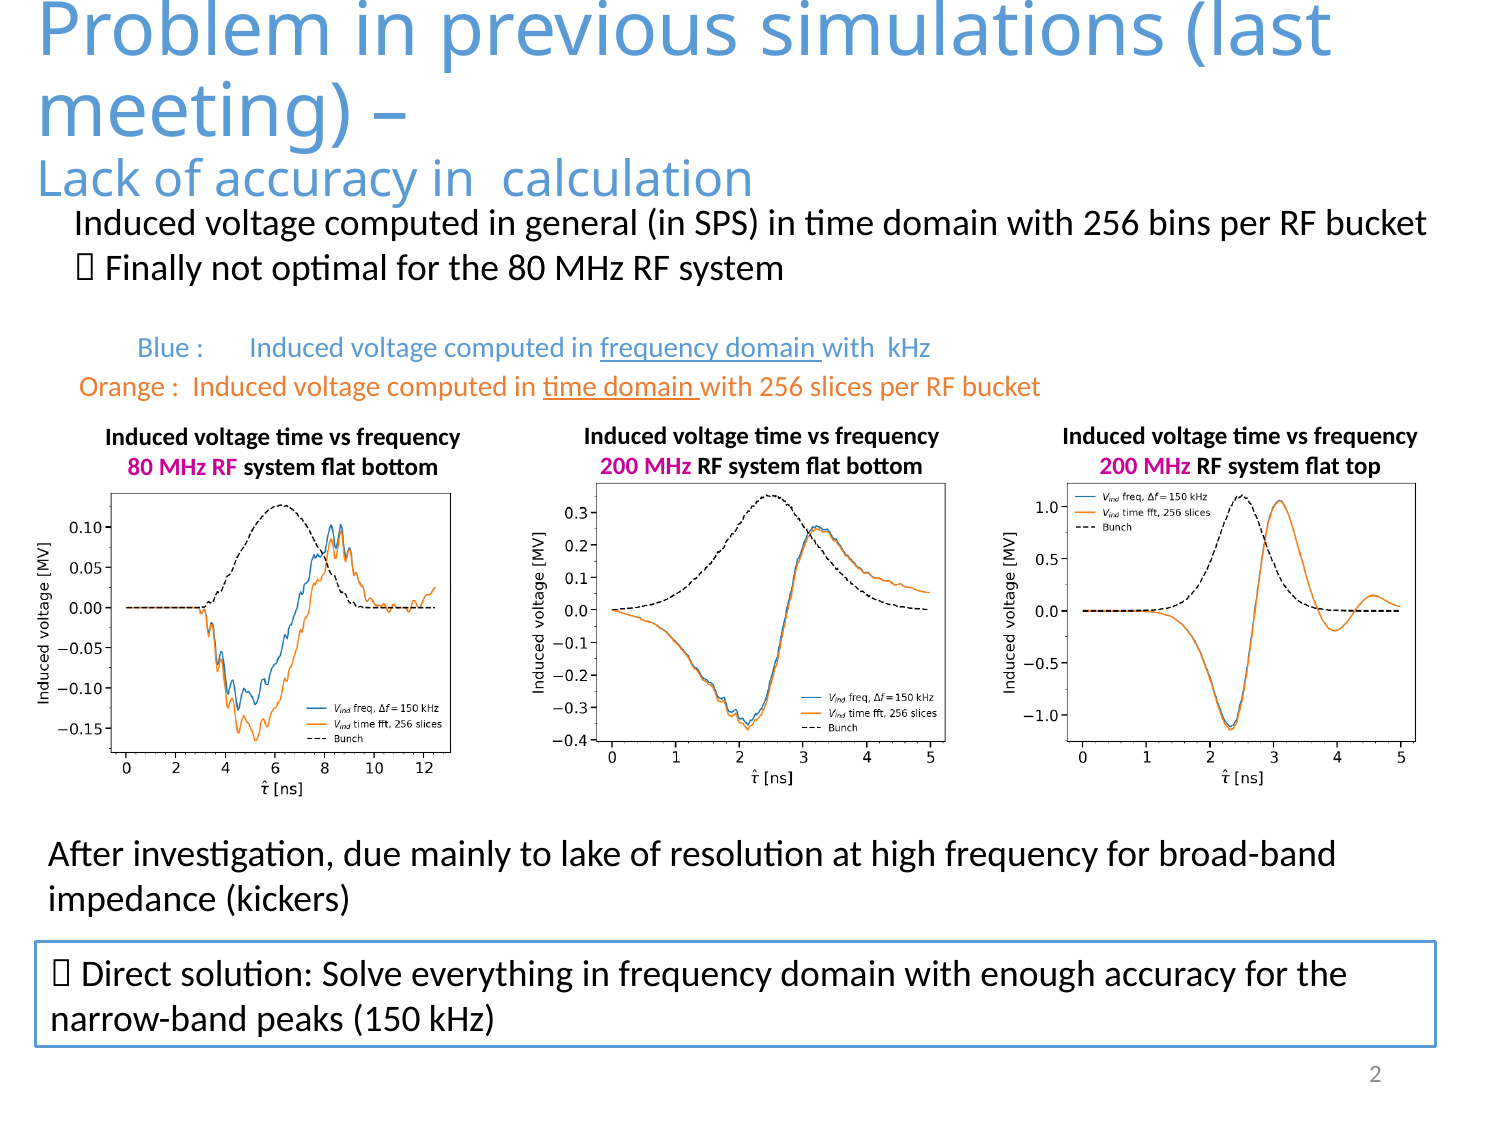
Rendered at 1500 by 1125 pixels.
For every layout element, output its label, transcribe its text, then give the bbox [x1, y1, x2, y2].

text_box Induced voltage computed in general (in SPS) in time domain with 256 bins per RF bucket  Finally not optimal for the 80 MHz RF system [59, 190, 1444, 296]
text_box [35, 321, 1436, 799]
text_box  Direct solution: Solve everything in frequency domain with enough accuracy for the narrow-band peaks (150 kHz) [35, 941, 1436, 1047]
slide_number 2 [1059, 1047, 1397, 1103]
text_box After investigation, due mainly to lake of resolution at high frequency for broad-band impedance (kickers) [33, 821, 1404, 926]
